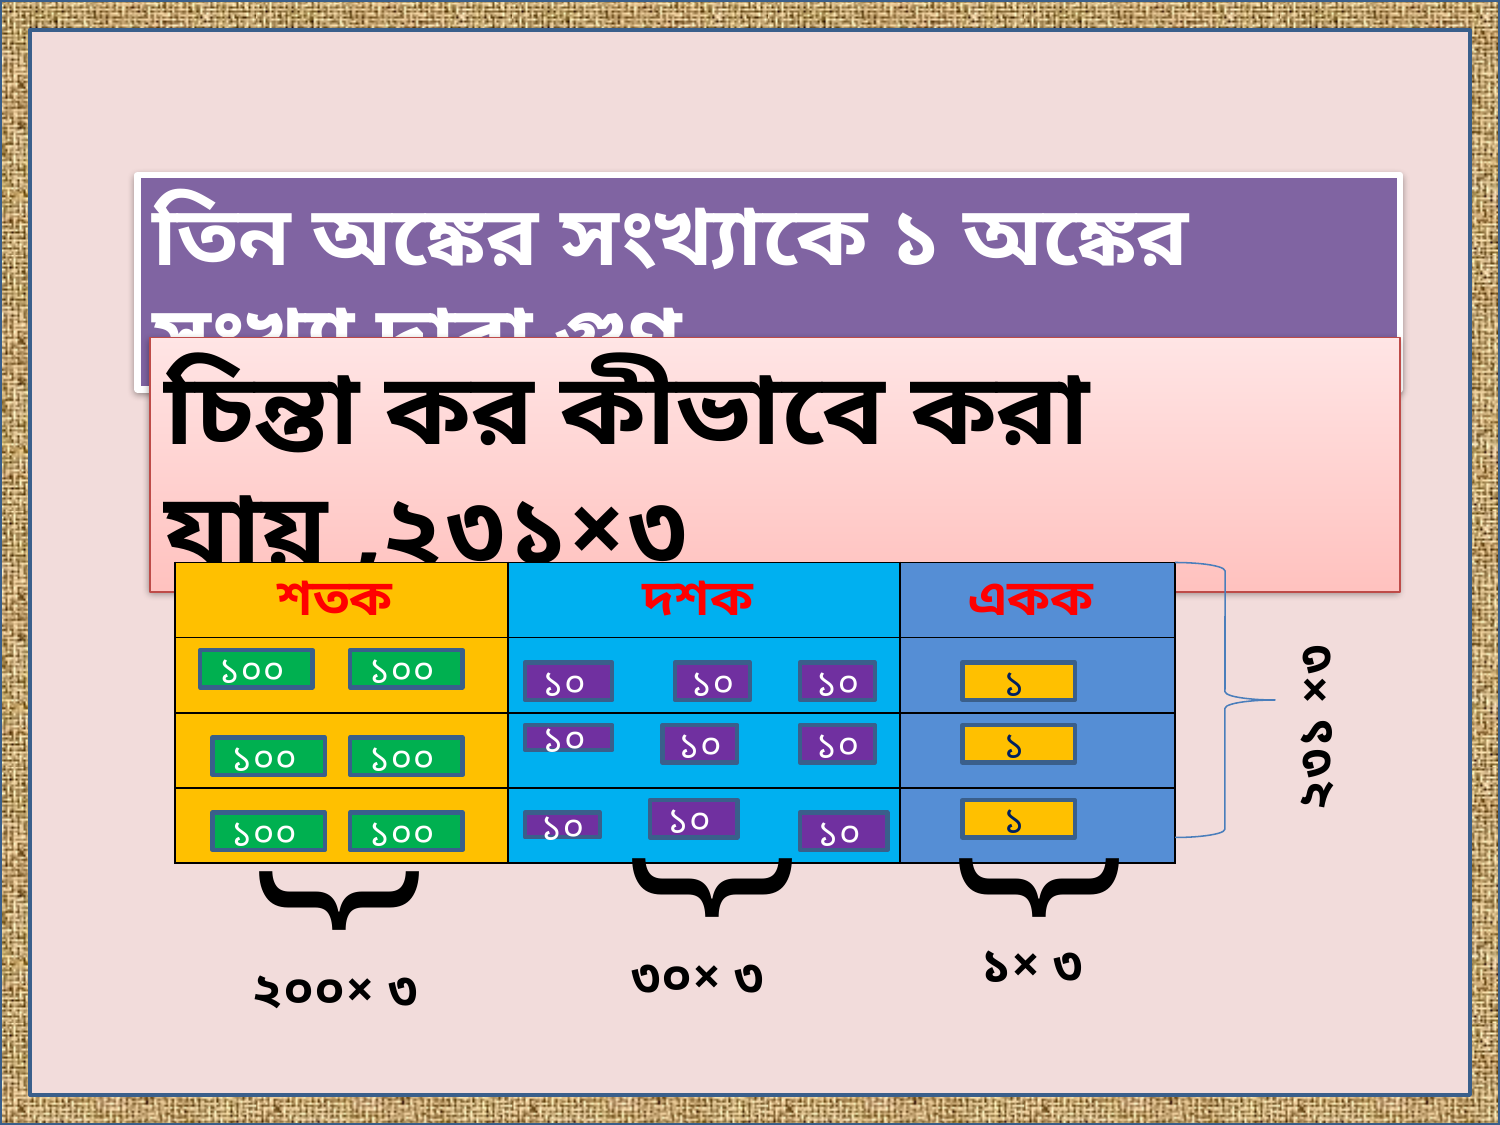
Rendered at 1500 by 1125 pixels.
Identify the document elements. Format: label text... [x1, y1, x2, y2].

text_box ১০০ [210, 810, 327, 852]
text_box { [572, 874, 825, 937]
table_header শতক [176, 563, 507, 637]
text_box ১০ [673, 660, 752, 702]
text_box ১০০ [348, 648, 465, 690]
text_box { [900, 874, 1153, 924]
table_cell [509, 714, 899, 787]
text_box ১০ [798, 660, 877, 702]
text_box { [200, 874, 453, 950]
text_box ১ [960, 723, 1077, 765]
text_box চিন্তা কর কীভাবে করা যায় ,২৩১×৩ [149, 337, 1401, 593]
text_box [1175, 561, 1275, 839]
table_cell [901, 789, 1174, 862]
text_box ১০ [798, 723, 877, 765]
text_box ১০০ [348, 810, 465, 852]
text_box ১× ৩ [887, 924, 1175, 1000]
text_box ১০০ [210, 735, 327, 777]
text_box ১০ [660, 723, 739, 765]
text_box [0, 0, 1500, 1125]
table_cell [901, 714, 1174, 787]
table_cell [176, 789, 507, 862]
text_box ১০০ [348, 735, 465, 777]
text_box ৩০× ৩ [537, 937, 825, 1013]
text_box ১ [960, 660, 1077, 702]
text_box ২০০× ৩ [224, 949, 513, 1025]
table_cell [176, 714, 507, 787]
text_box ২৩১ ×৩ [1275, 587, 1366, 825]
text_box তিন অঙ্কের সংখ্যাকে ১ অঙ্কের সংখ্যা দ্বারা গুণ [134, 172, 1403, 393]
table_header একক [901, 563, 1174, 637]
table_cell [509, 638, 899, 712]
text_box ১০ [798, 810, 890, 852]
text_box ১০ [523, 810, 602, 839]
table_cell [509, 789, 899, 862]
text_box ১ [960, 798, 1077, 840]
table_header দশক [509, 563, 899, 637]
text_box ১০ [523, 723, 614, 752]
text_box ১০ [523, 660, 614, 702]
text_box ১০০ [198, 648, 315, 690]
text_box ১০ [648, 798, 740, 840]
table_cell [901, 638, 1174, 712]
table_cell [176, 638, 507, 712]
